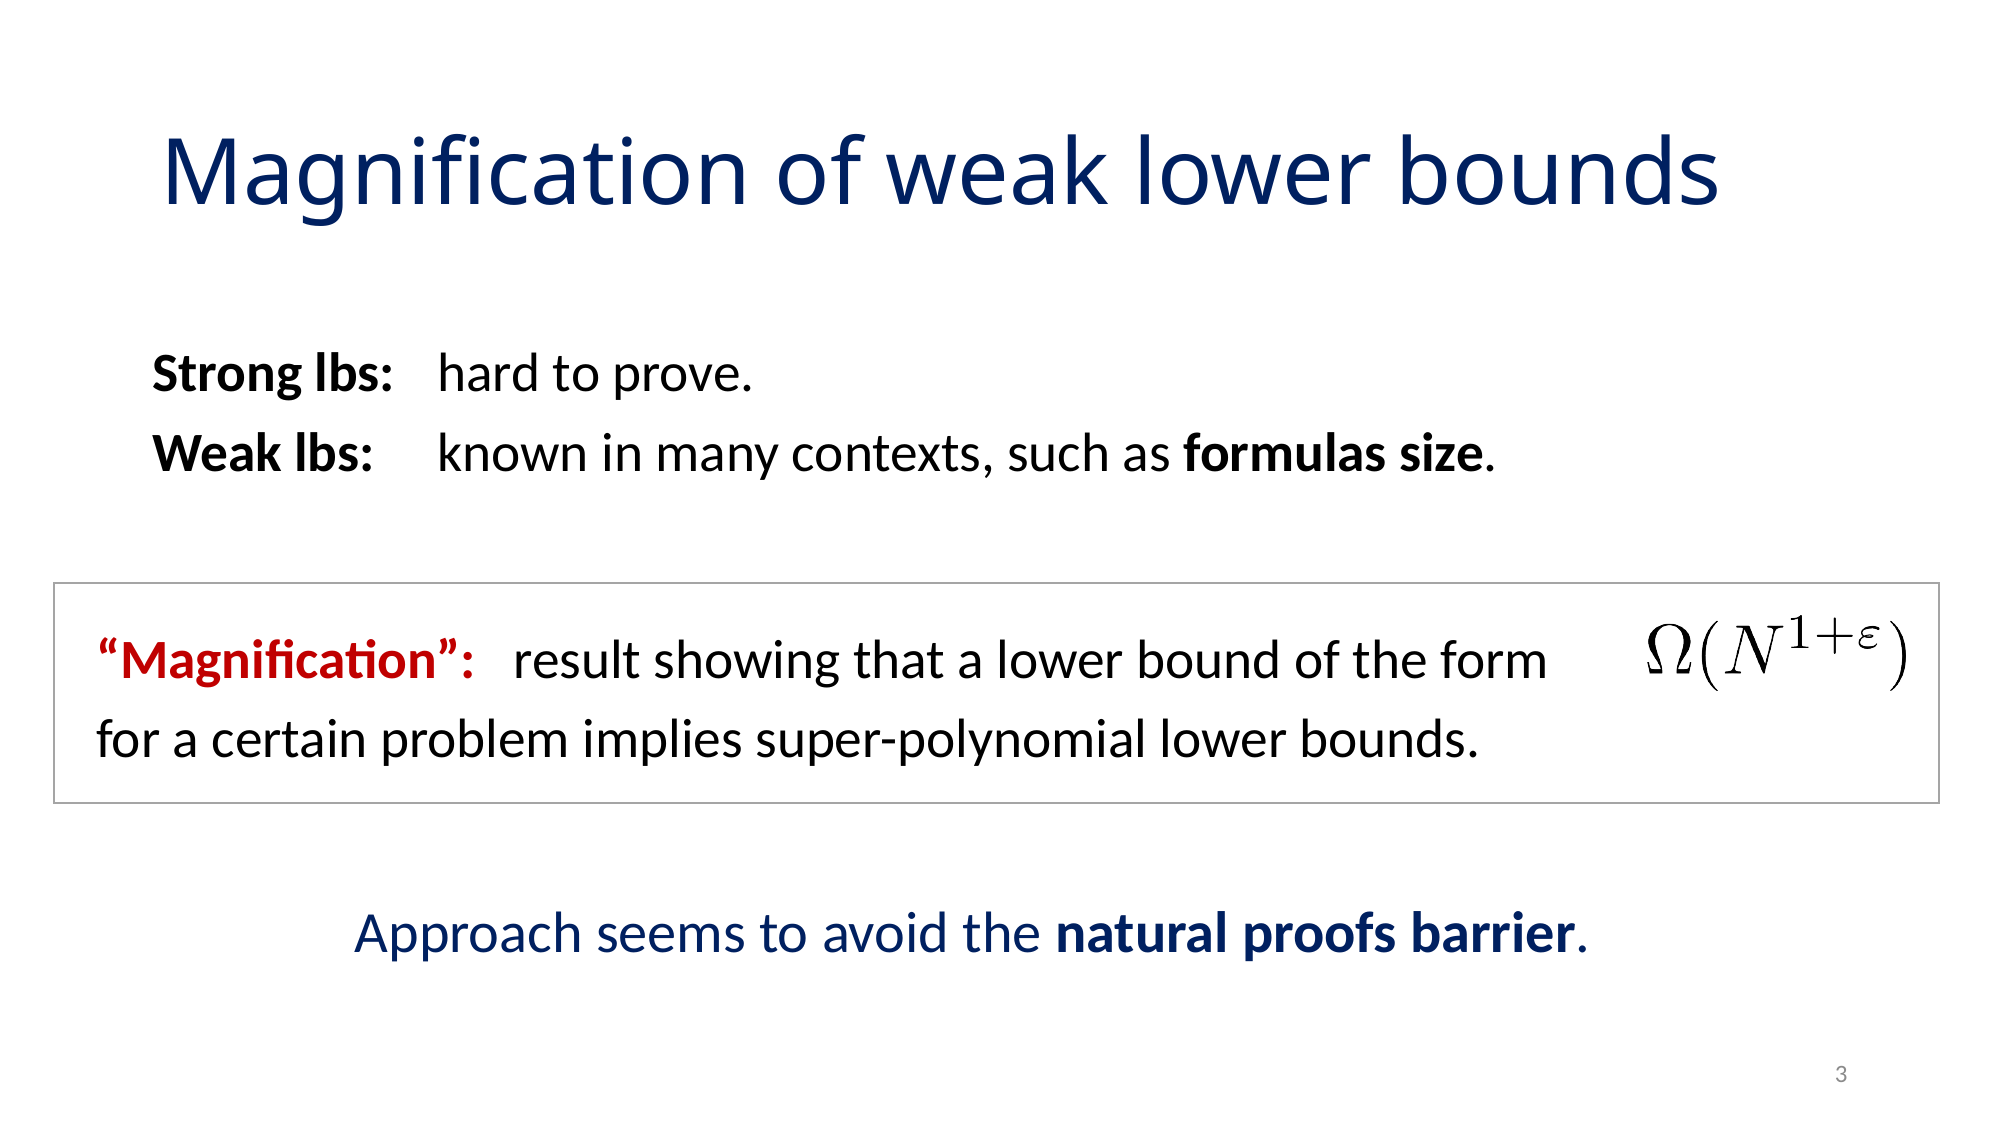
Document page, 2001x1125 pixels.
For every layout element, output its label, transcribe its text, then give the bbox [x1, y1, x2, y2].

text_box “Magnification”: result showing that a lower bound of the form for a certain problem implies super-polynomial lower bounds. [81, 622, 1955, 778]
picture [1647, 615, 1906, 691]
text_box [53, 582, 1940, 804]
slide_number 3 [1412, 1042, 1863, 1103]
title Magnification of weak lower bounds [79, 66, 1805, 284]
text_box Approach seems to avoid the natural proofs barrier. [110, 894, 1836, 998]
list Strong lbs: hard to prove. Weak lbs: known in many contexts, such as formulas size. [137, 336, 1863, 492]
